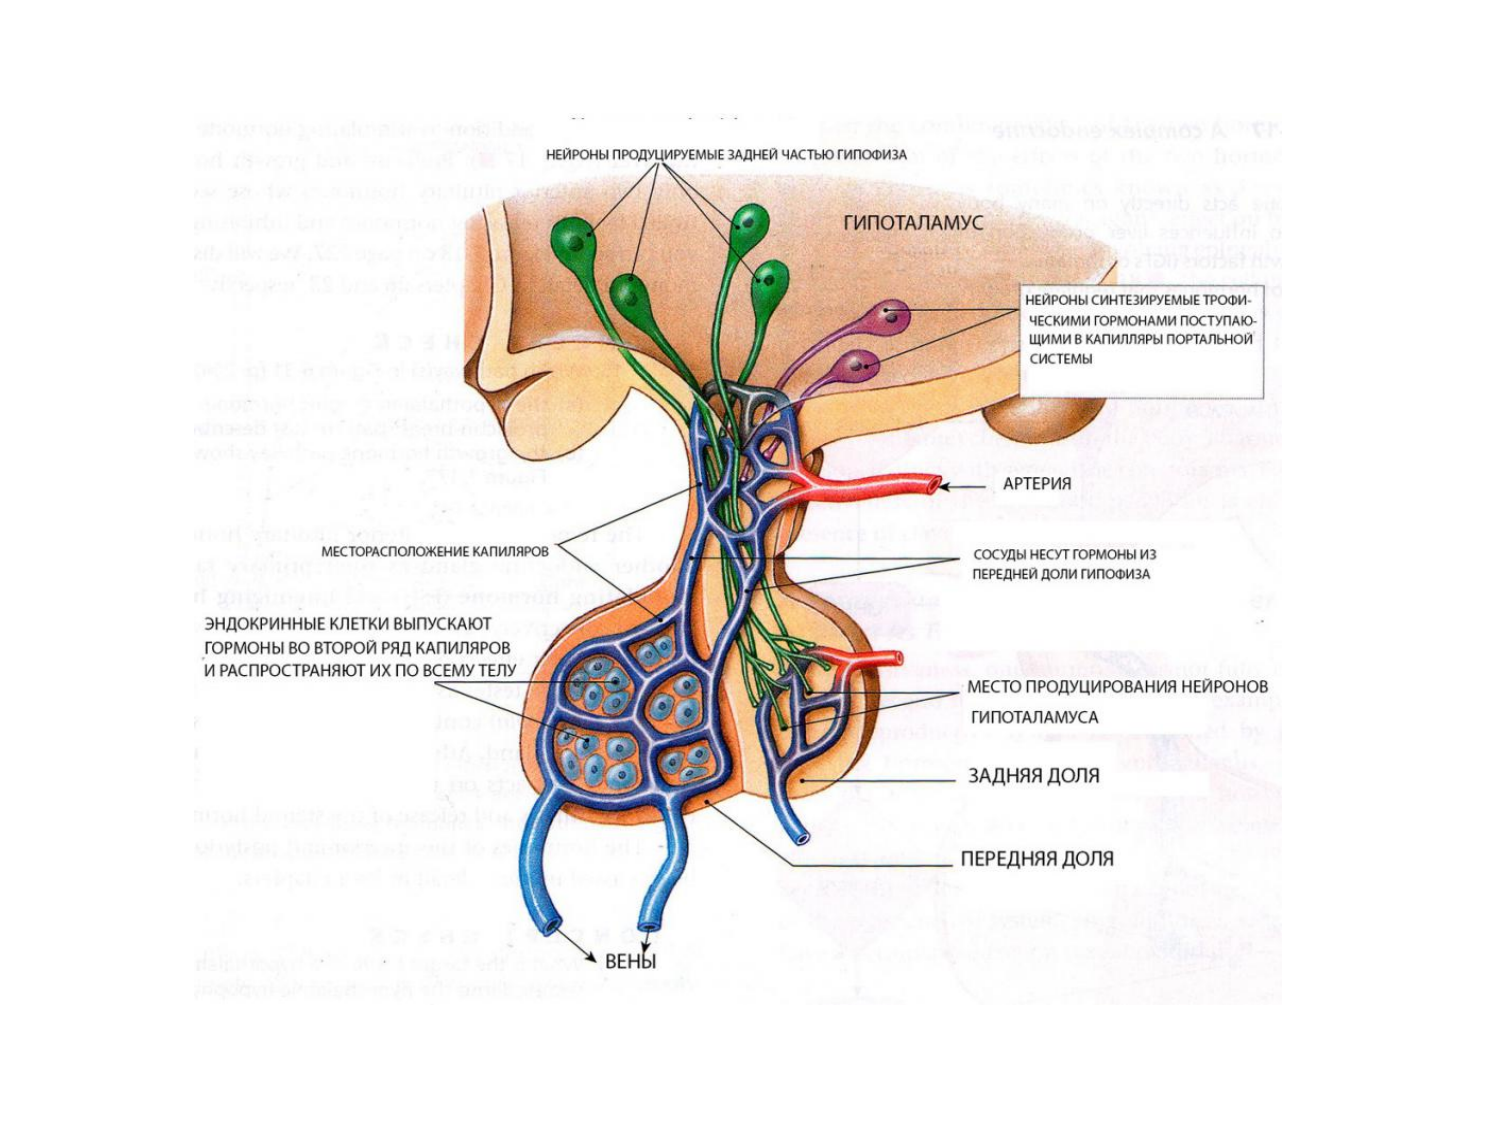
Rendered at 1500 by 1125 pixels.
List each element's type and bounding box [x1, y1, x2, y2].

picture [194, 113, 1282, 1006]
